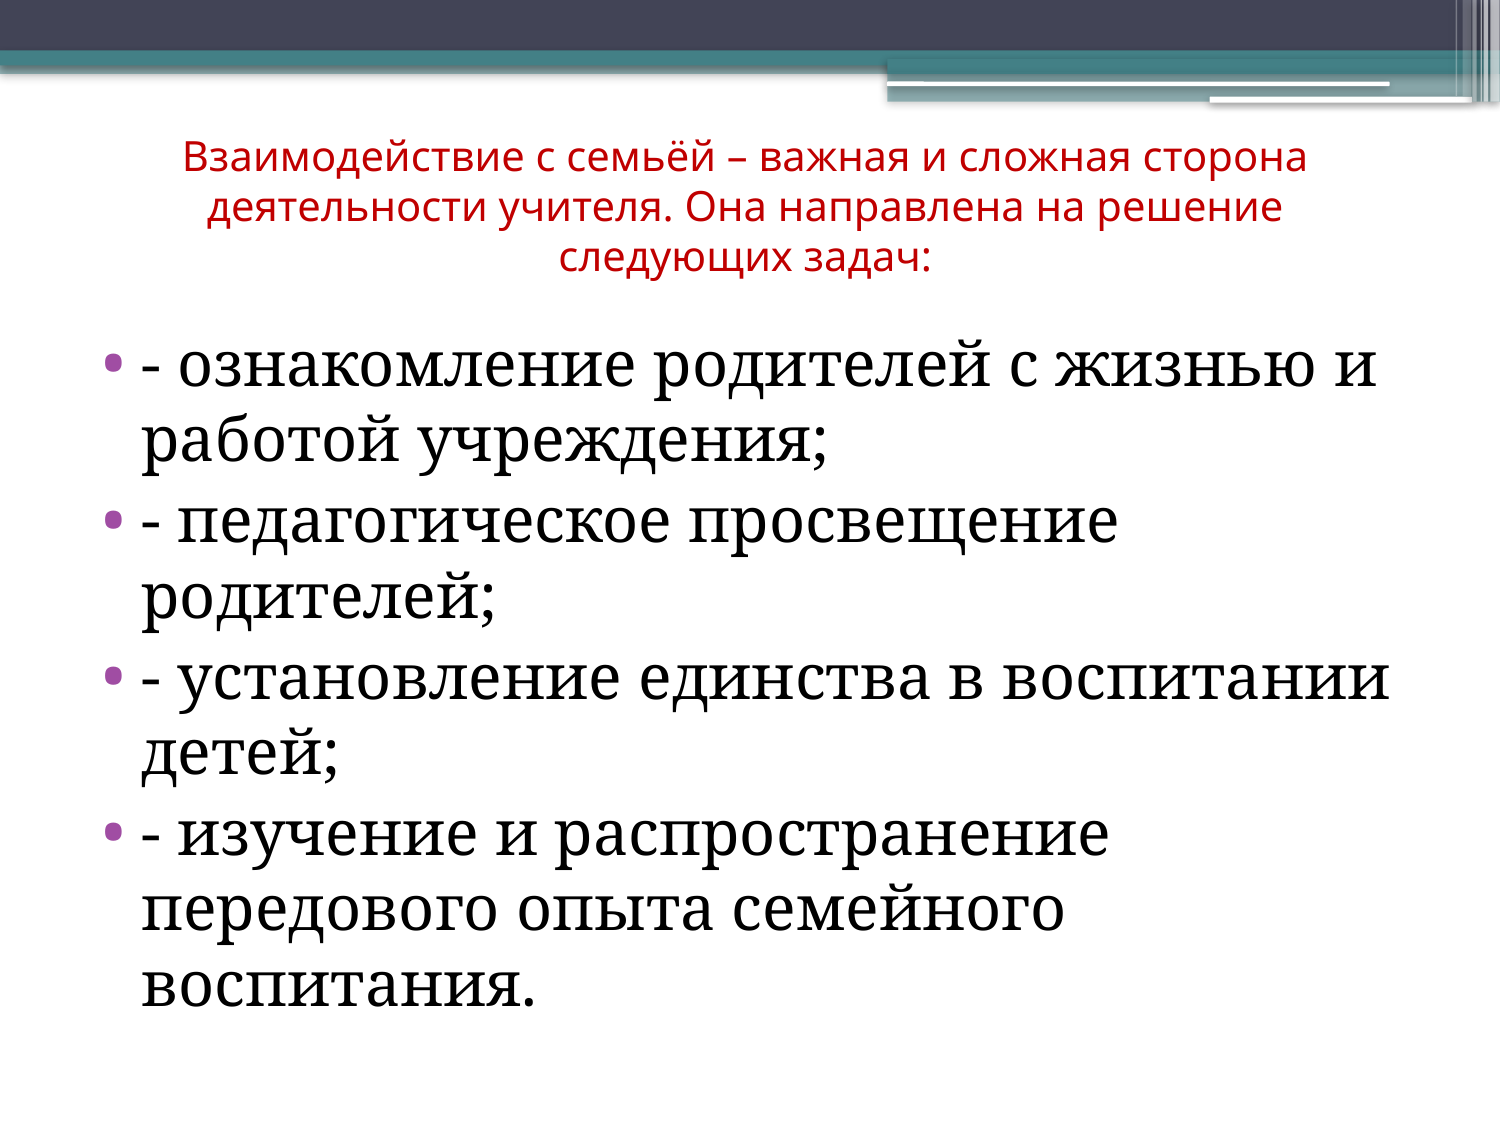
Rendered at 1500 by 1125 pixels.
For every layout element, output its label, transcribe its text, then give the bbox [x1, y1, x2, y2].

list - ознакомление родителей с жизнью и работой учреждения; - педагогическое просвещение родителей; - установление единства в воспитании детей; - изучение и распространение передового опыта семейного воспитания. [70, 316, 1421, 1026]
title Взаимодействие с семьёй – важная и сложная сторона деятельности учителя. Она направлена на решение следующих задач: [70, 117, 1421, 293]
